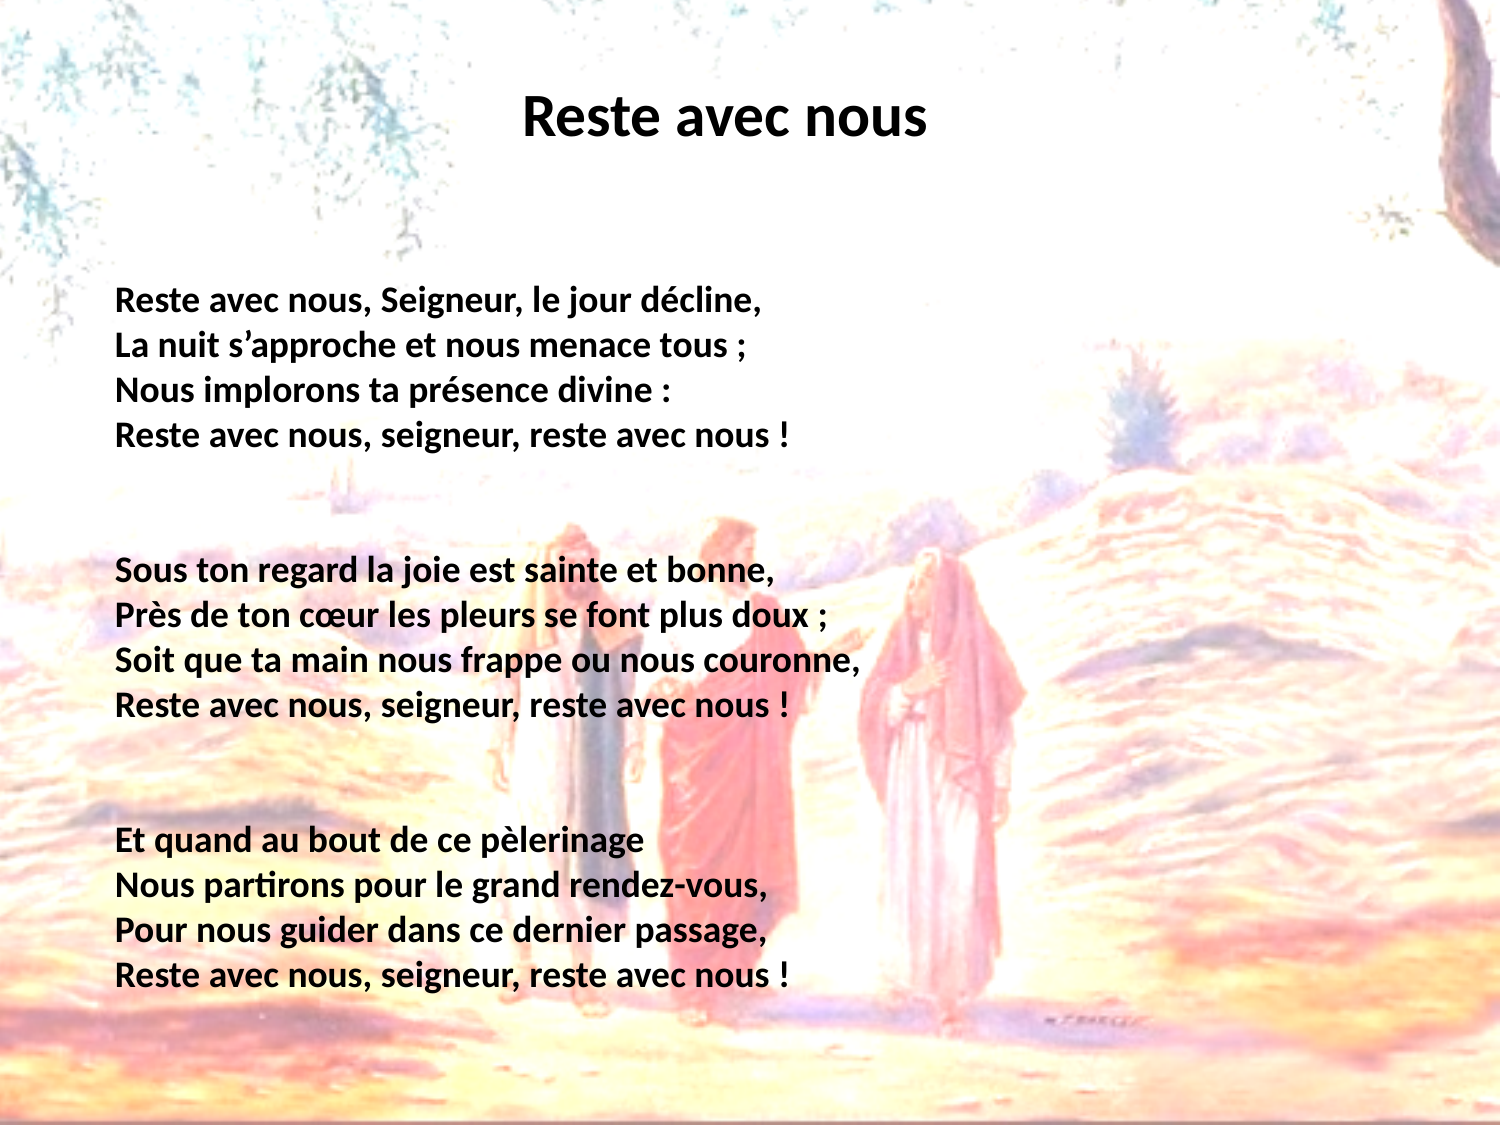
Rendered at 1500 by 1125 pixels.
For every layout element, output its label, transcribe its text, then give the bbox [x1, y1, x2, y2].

text_box Reste avec nous, Seigneur, le jour décline, La nuit s’approche et nous menace tous ; Nous implorons ta présence divine : Reste avec nous, seigneur, reste avec nous ! Sous ton regard la joie est sainte et bonne, Près de ton cœur les pleurs se font plus doux ; Soit que ta main nous frappe ou nous couronne, Reste avec nous, seigneur, reste avec nous ! Et quand au bout de ce pèlerinage Nous partirons pour le grand rendez-vous, Pour nous guider dans ce dernier passage, Reste avec nous, seigneur, reste avec nous ! [100, 267, 933, 1002]
title Reste avec nous [431, 66, 1034, 157]
